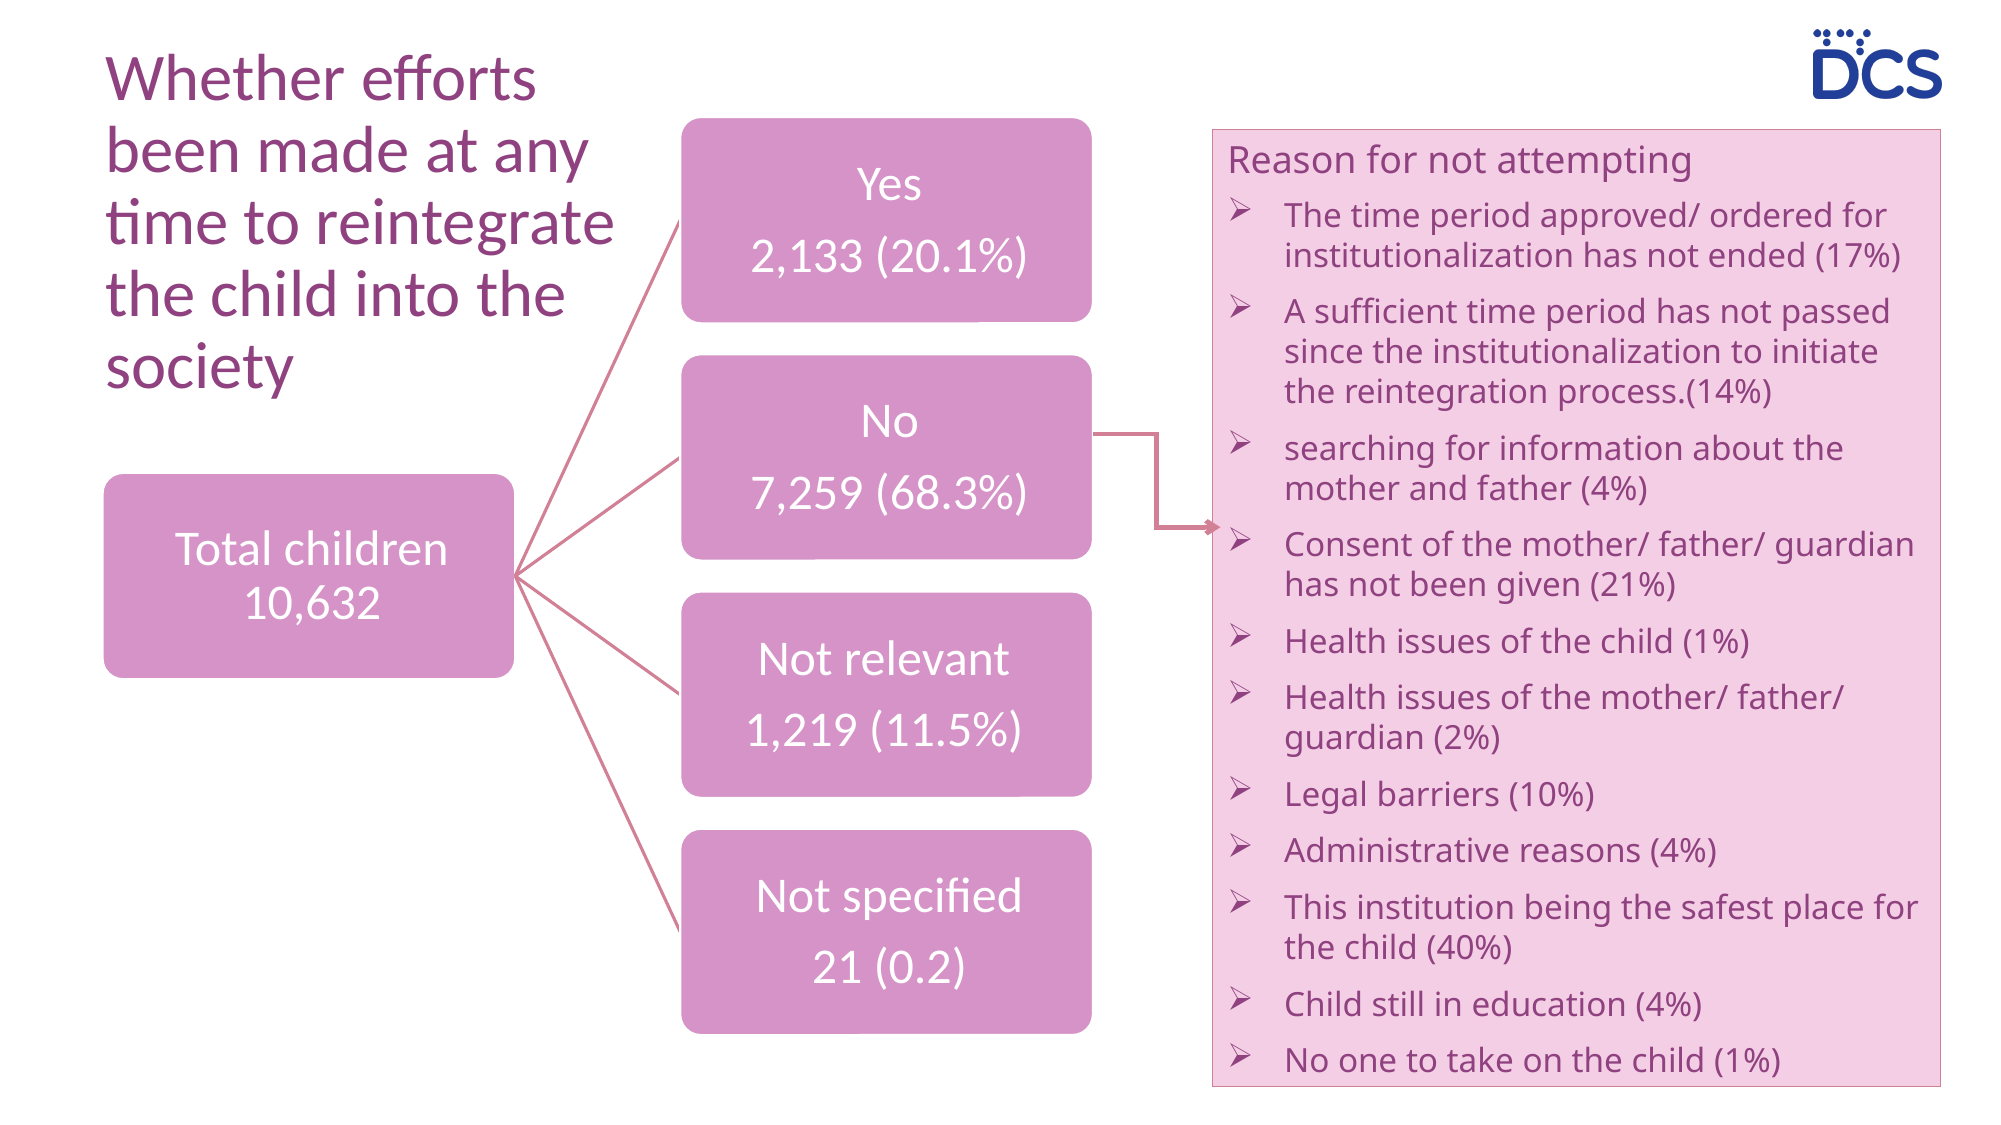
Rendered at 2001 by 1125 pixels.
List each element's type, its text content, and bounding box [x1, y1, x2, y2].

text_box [60, 70, 653, 345]
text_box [102, 74, 1094, 1078]
picture [1813, 29, 1942, 99]
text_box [1093, 434, 1221, 528]
text_box Reason for not attempting The time period approved/ ordered for institutionalization has not ended (17%) A sufficient time period has not passed since the institutionalization to initiate the reintegration process.(14%) searching for information about the mother and father (4%) Consent of the mother/ father/ guardian has not been given (21%) Health issues of the child (1%) Health issues of the mother/ father/ guardian (2%) Legal barriers (10%) Administrative reasons (4%) This institution being the safest place for the child (40%) Child still in education (4%) No one to take on the child (1%) [1212, 129, 1941, 1087]
